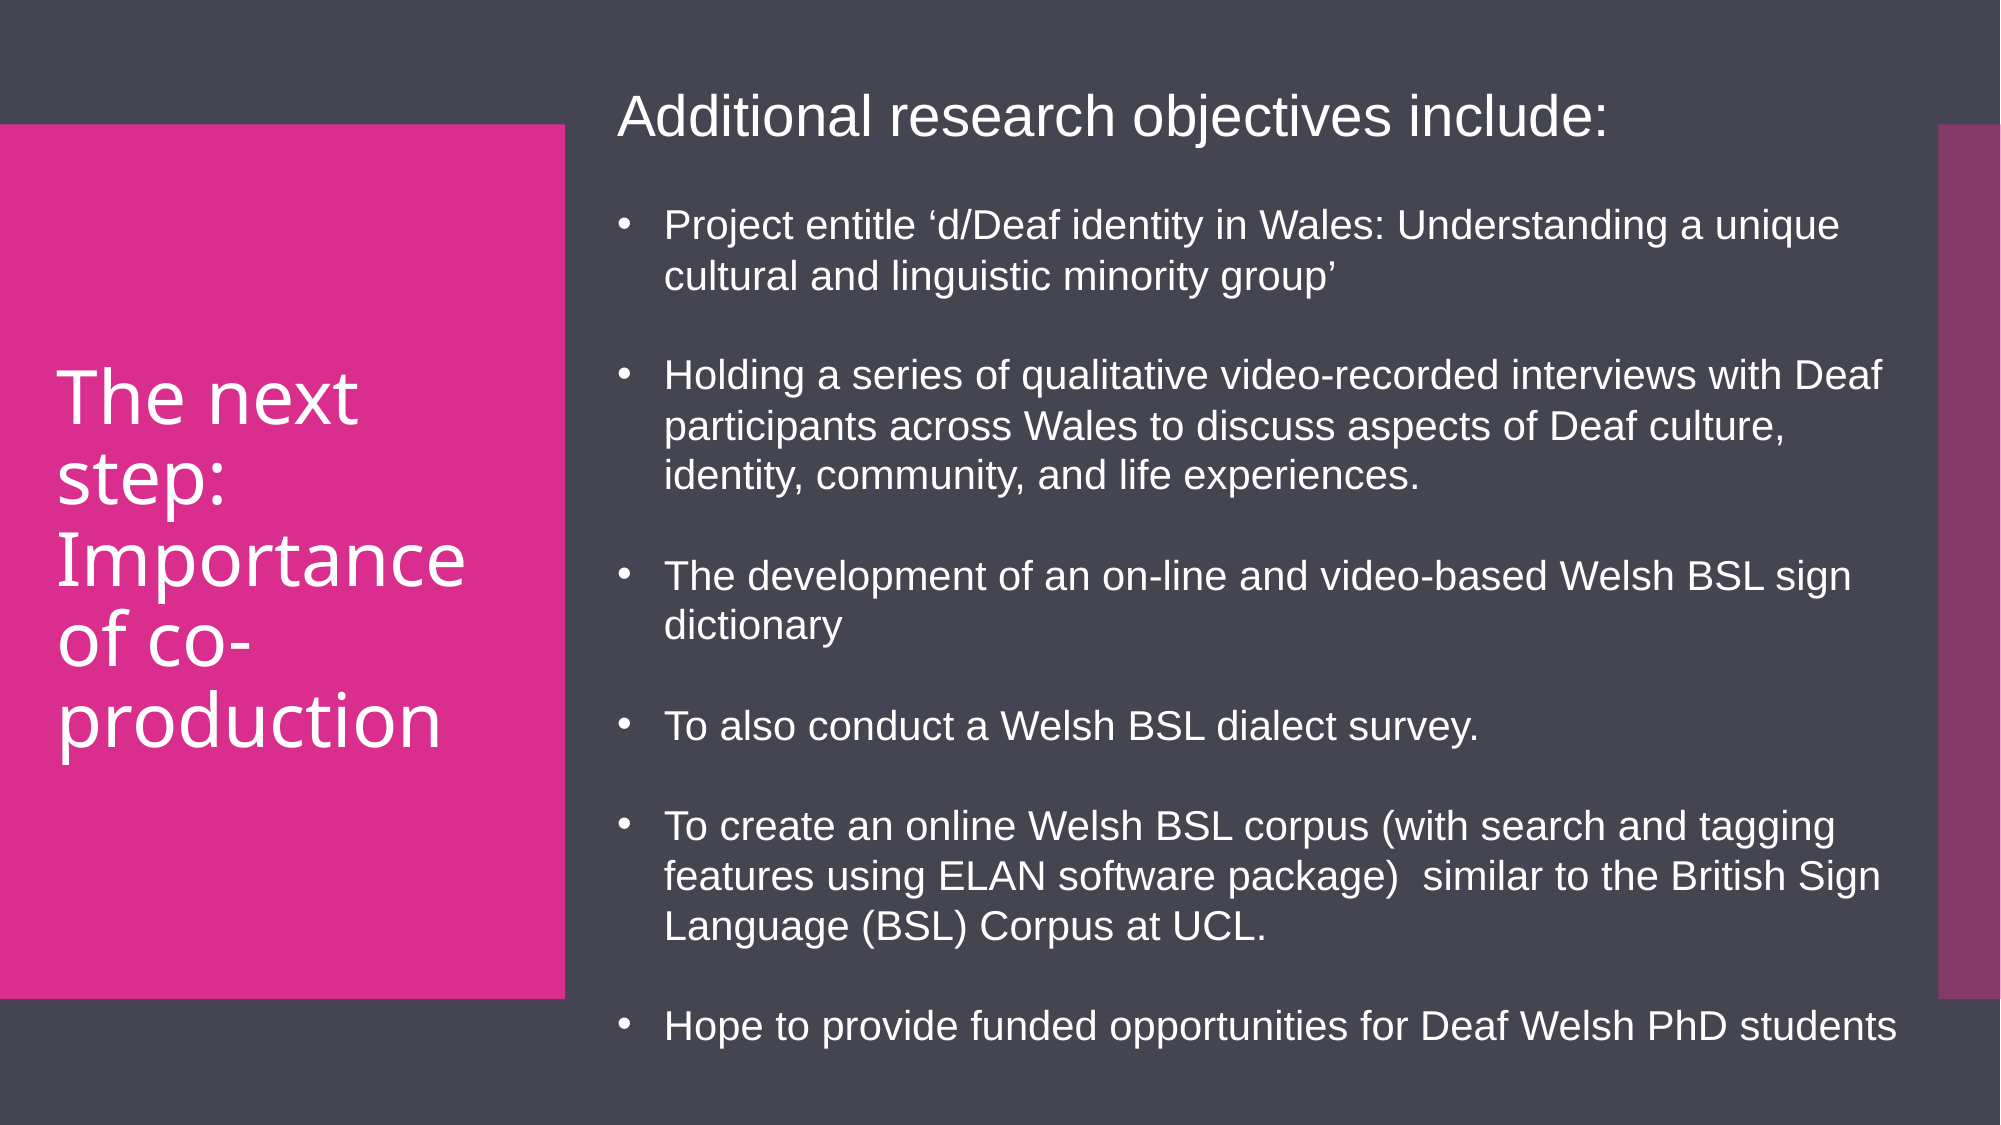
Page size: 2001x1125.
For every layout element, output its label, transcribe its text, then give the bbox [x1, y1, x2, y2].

text_box Additional research objectives include: Project entitle ‘d/Deaf identity in Wales: Understanding a unique cultural and linguistic minority group’ Holding a series of qualitative video-recorded interviews with Deaf participants across Wales to discuss aspects of Deaf culture, identity, community, and life experiences. The development of an on-line and video-based Welsh BSL sign dictionary To also conduct a Welsh BSL dialect survey. To create an online Welsh BSL corpus (with search and tagging features using ELAN software package) similar to the British Sign Language (BSL) Corpus at UCL. Hope to provide funded opportunities for Deaf Welsh PhD students [602, 70, 1940, 1056]
title The next step: Importance of co-production [41, 184, 525, 940]
